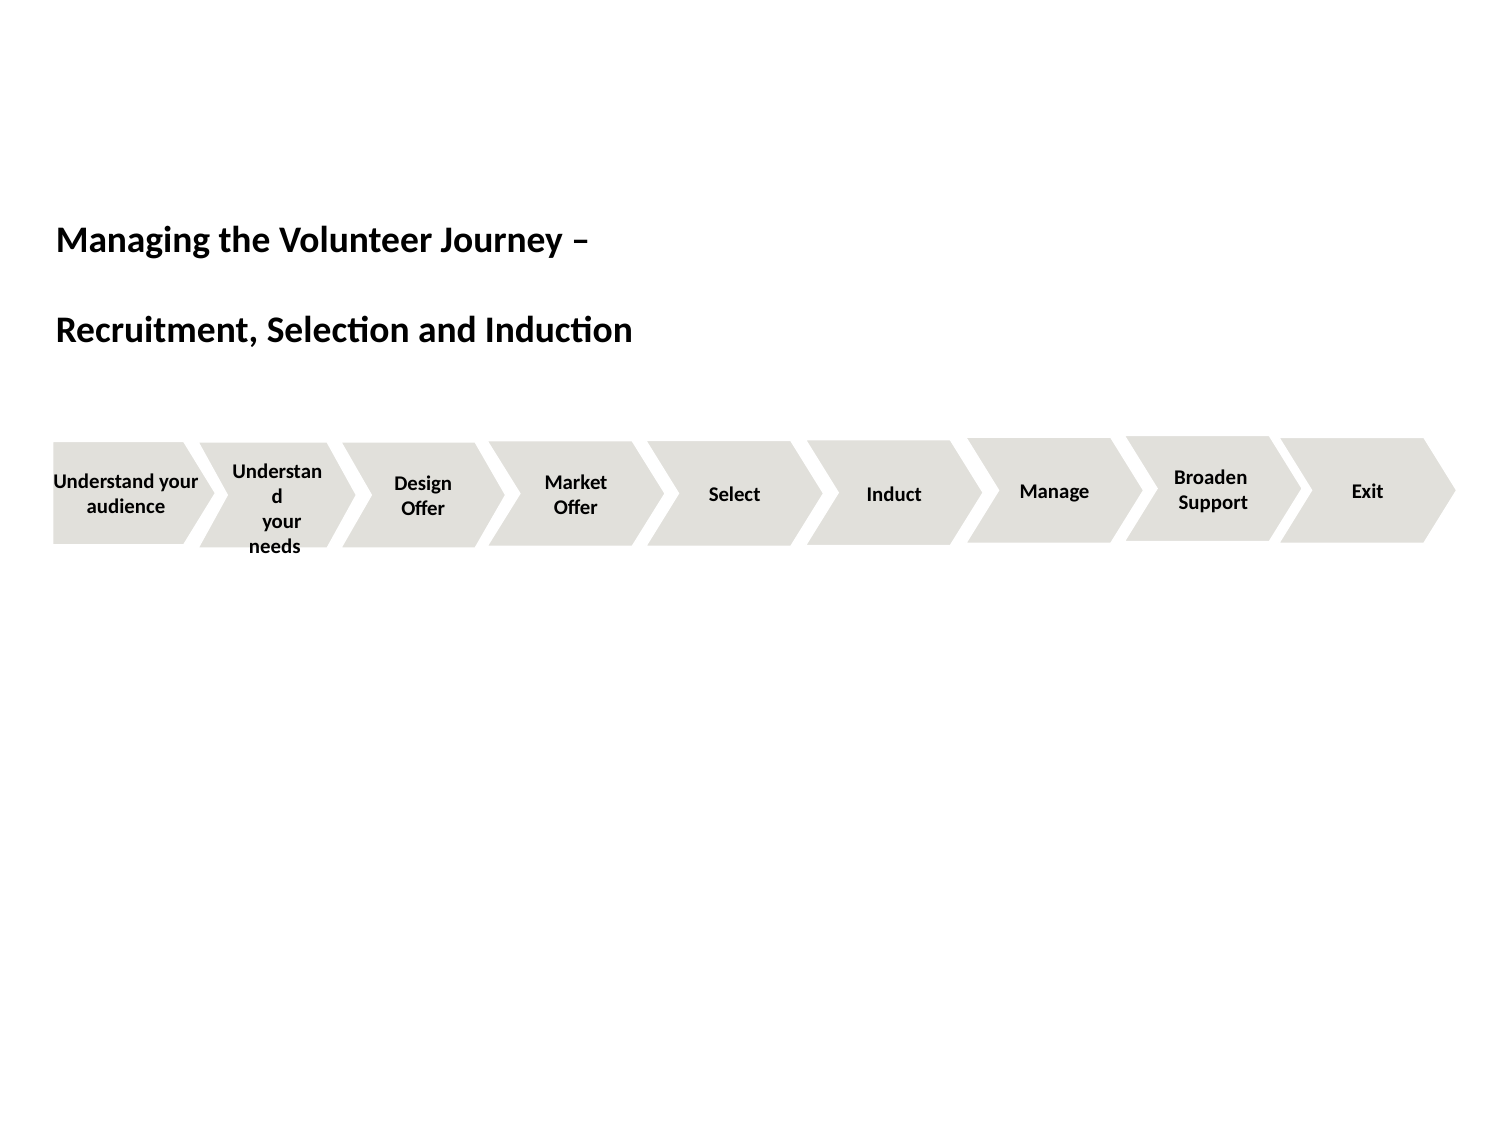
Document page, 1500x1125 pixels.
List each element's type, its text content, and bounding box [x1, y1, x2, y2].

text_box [26, 408, 1500, 575]
text_box Managing the Volunteer Journey – Recruitment, Selection and Induction [41, 207, 1045, 358]
